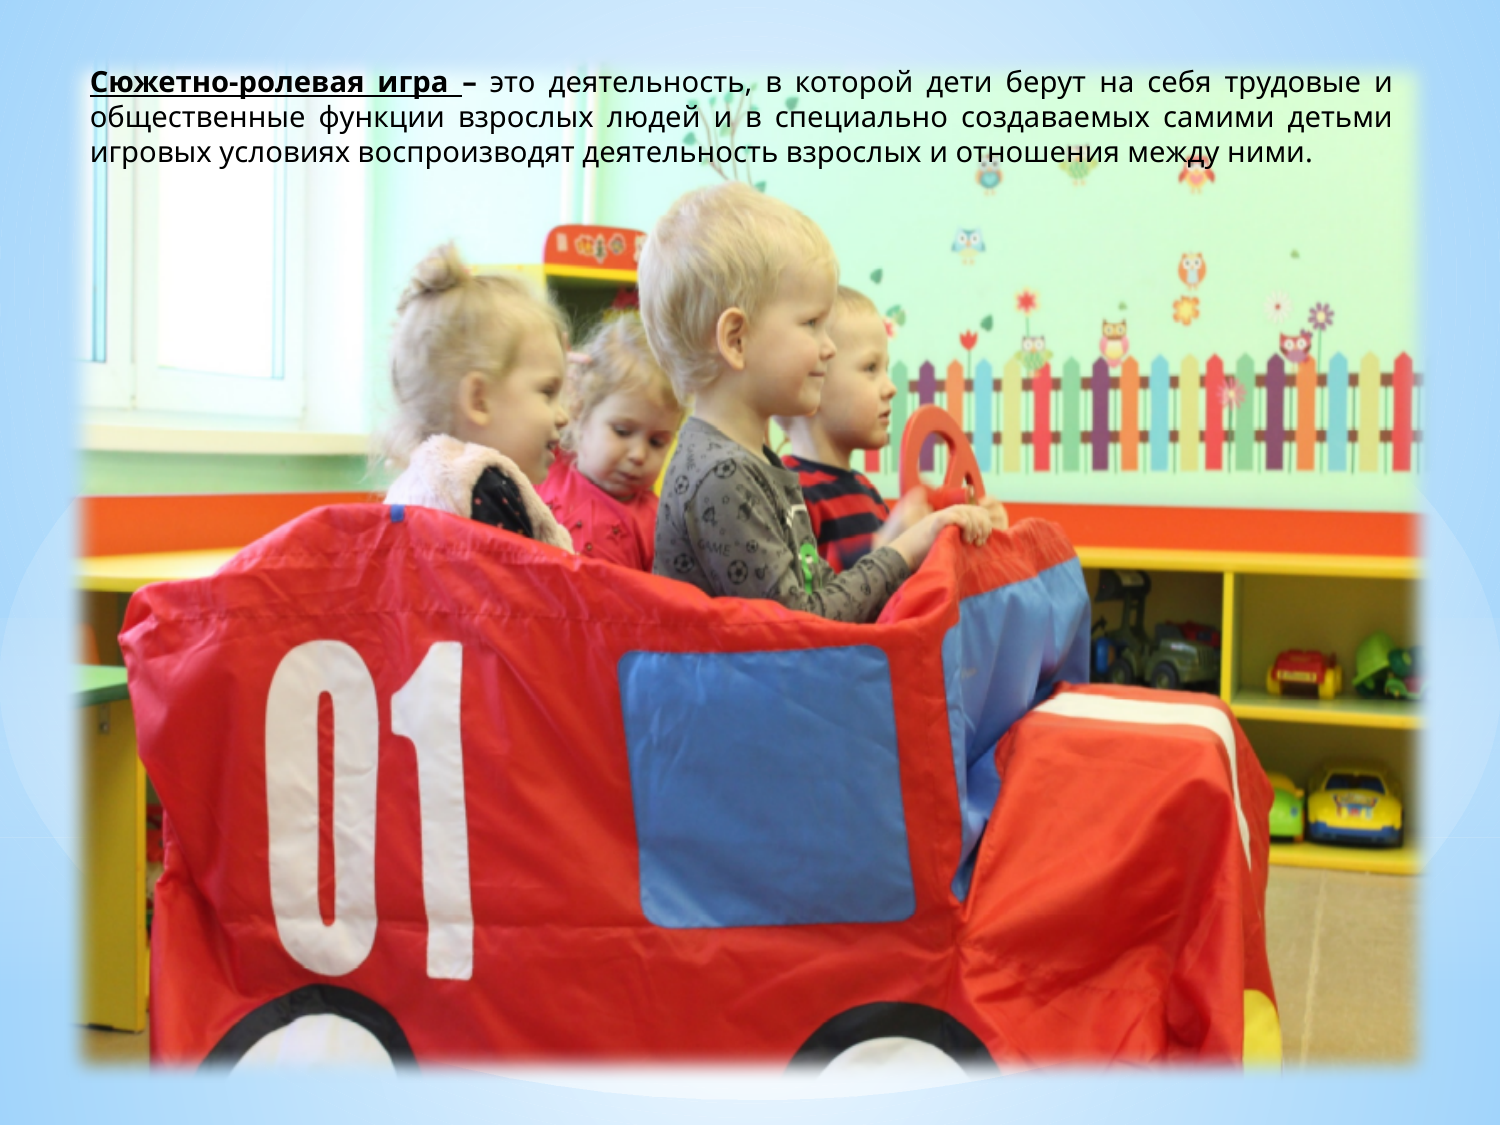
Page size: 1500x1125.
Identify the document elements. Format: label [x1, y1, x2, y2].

picture [64, 54, 1436, 1083]
